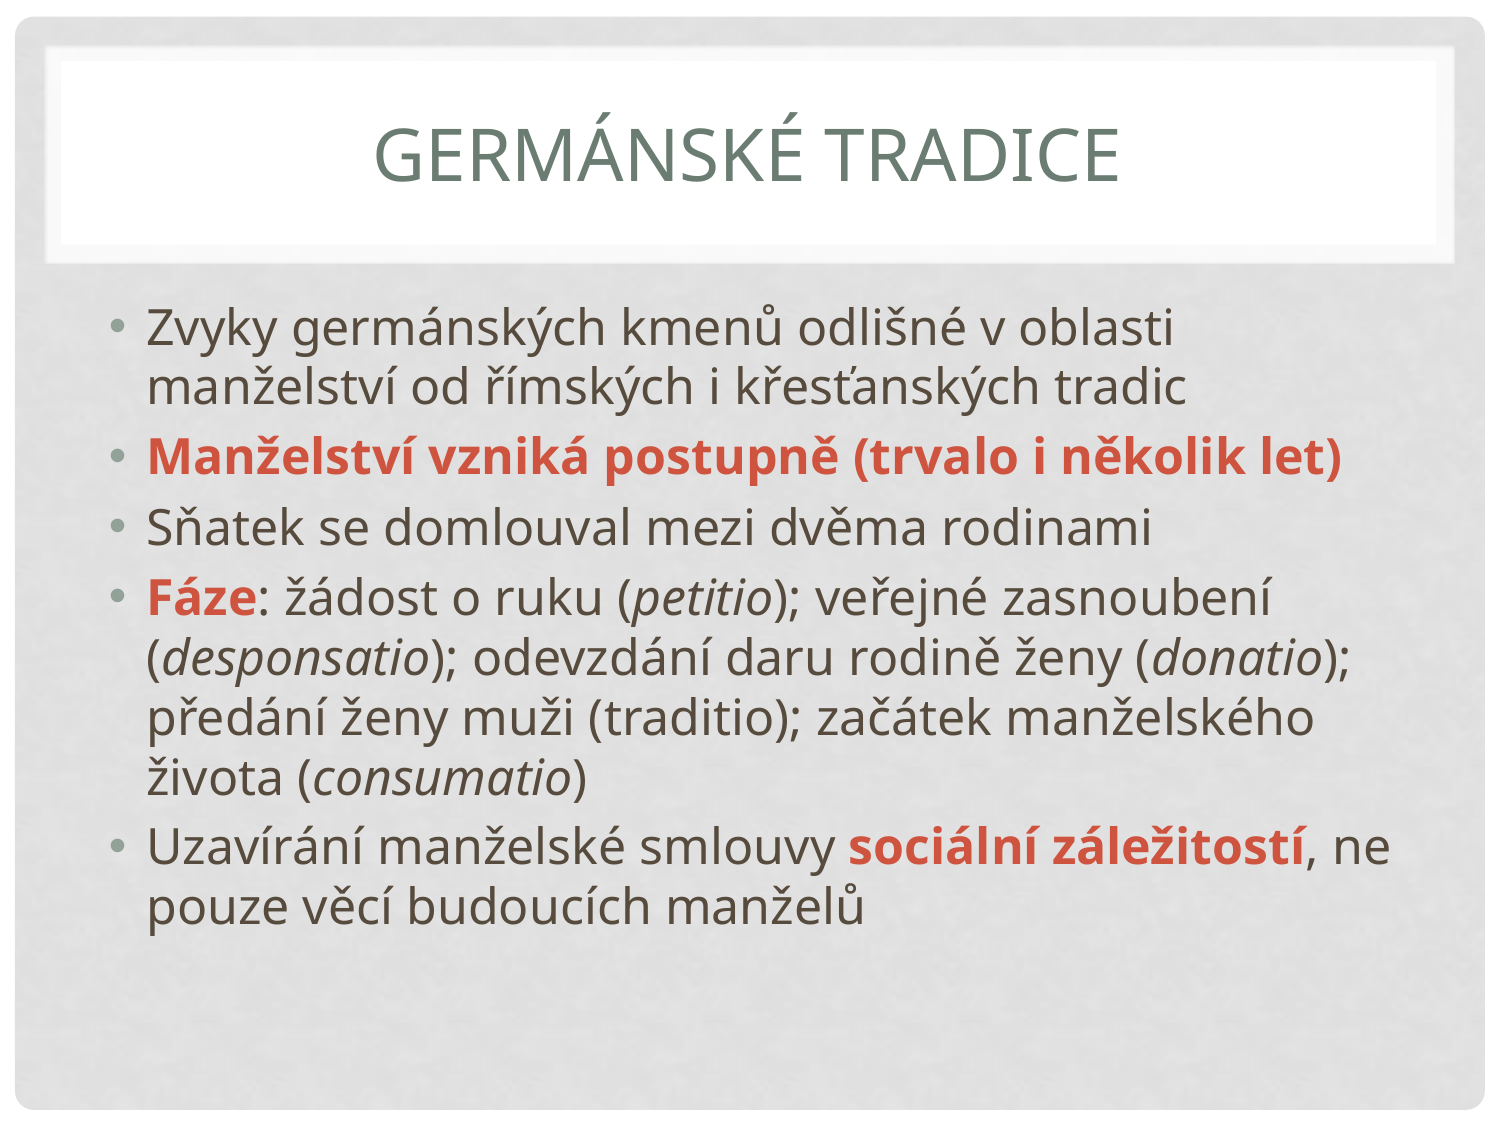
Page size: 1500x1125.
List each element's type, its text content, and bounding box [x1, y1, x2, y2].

title Germánské tradice [69, 66, 1425, 238]
list Zvyky germánských kmenů odlišné v oblasti manželství od římských i křesťanských tradic Manželství vzniká postupně (trvalo i několik let) Sňatek se domlouval mezi dvěma rodinami Fáze: žádost o ruku (petitio); veřejné zasnoubení (desponsatio); odevzdání daru rodině ženy (donatio); předání ženy muži (traditio); začátek manželského života (consumatio) Uzavírání manželské smlouvy sociální záležitostí, ne pouze věcí budoucích manželů [75, 287, 1425, 1005]
